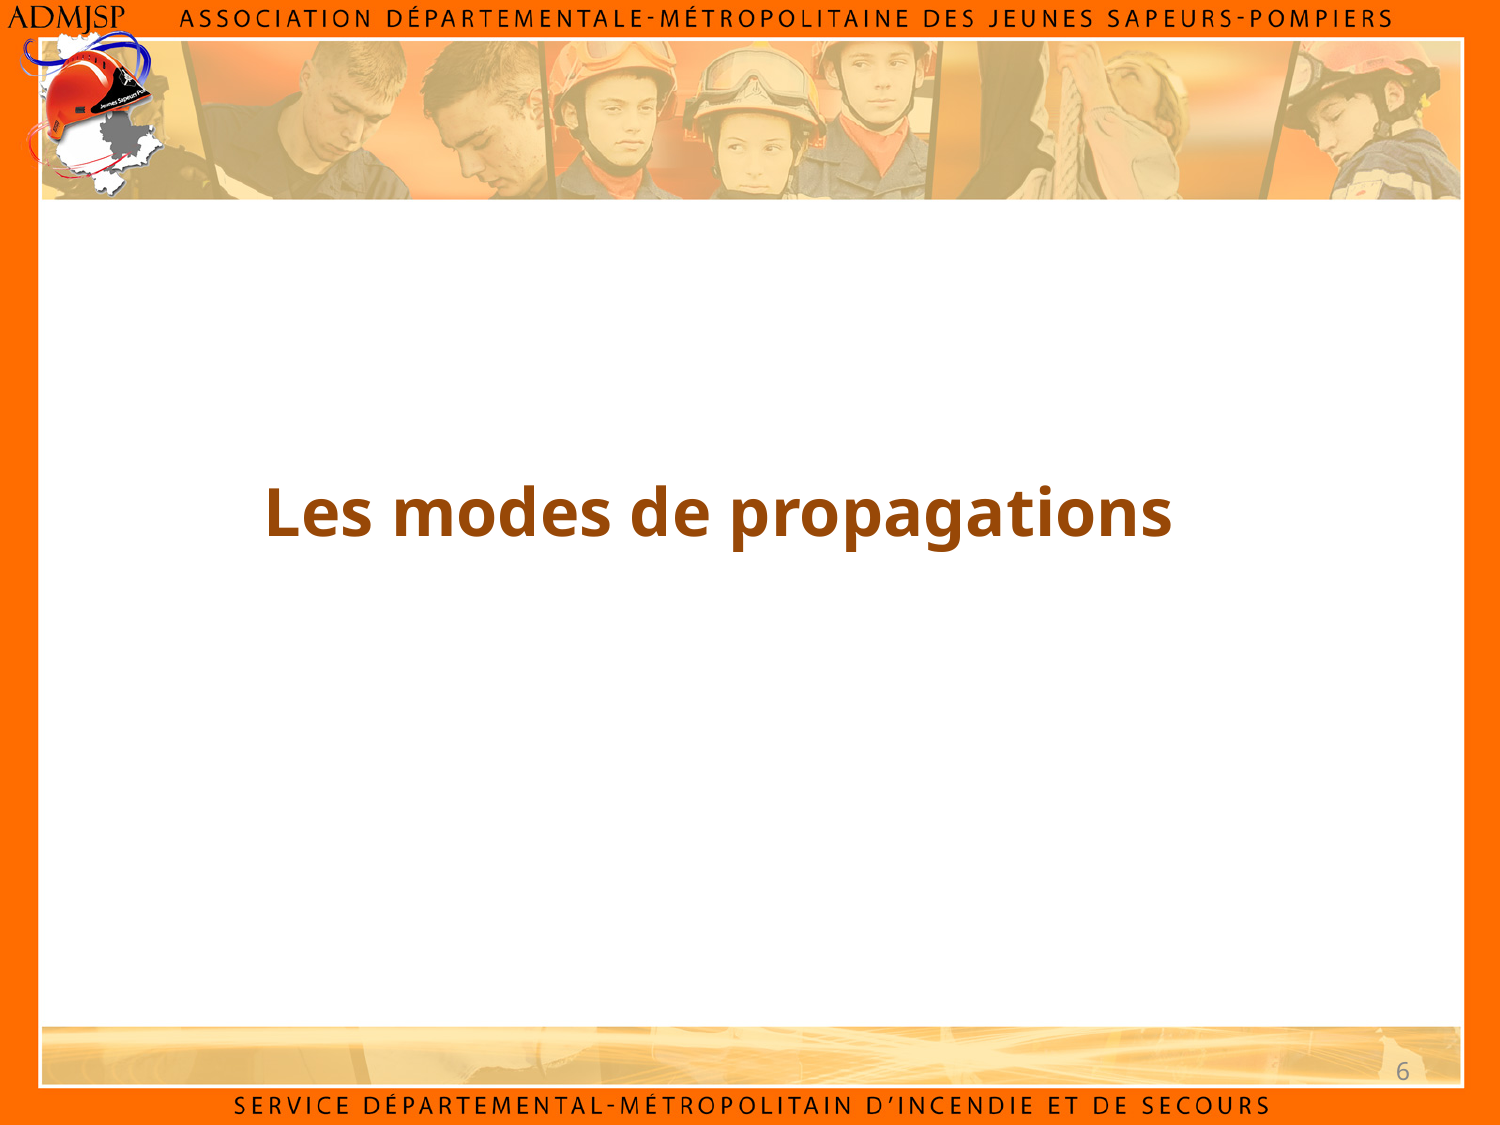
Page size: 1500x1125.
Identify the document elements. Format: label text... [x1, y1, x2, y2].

picture [0, 0, 1500, 1125]
title Les modes de propagations [12, 432, 1425, 587]
slide_number 6 [1074, 1042, 1425, 1103]
